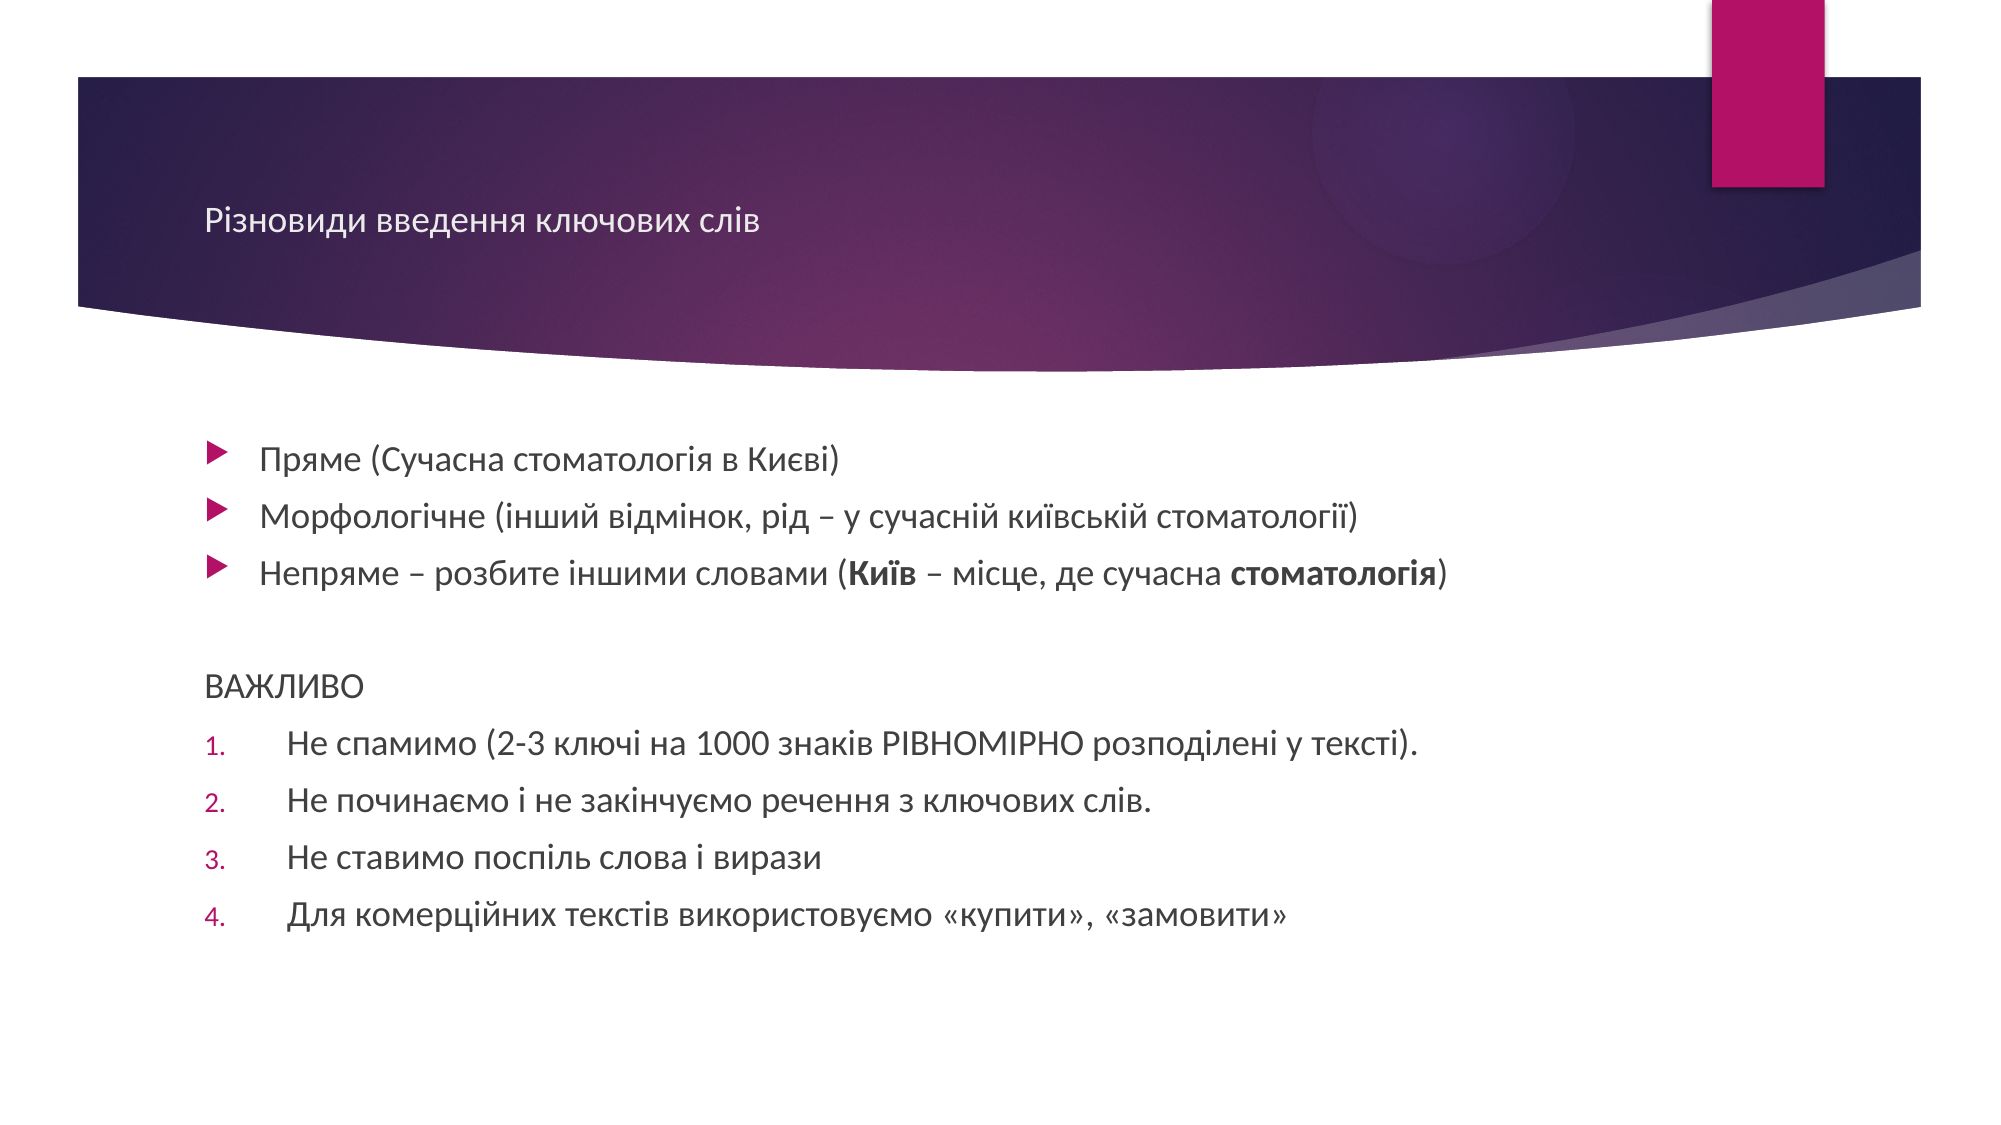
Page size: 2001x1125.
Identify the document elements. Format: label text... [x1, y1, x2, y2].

title Різновиди введення ключових слів [189, 159, 1627, 276]
list Пряме (Сучасна стоматологія в Києві) Морфологічне (інший відмінок, рід – у сучасній київській стоматології) Непряме – розбите іншими словами (Київ – місце, де сучасна стоматологія) ВАЖЛИВО Не спамимо (2-3 ключі на 1000 знаків РІВНОМІРНО розподілені у тексті). Не починаємо і не закінчуємо речення з ключових слів. Не ставимо поспіль слова і вирази Для комерційних текстів використовуємо «купити», «замовити» [189, 427, 1638, 988]
